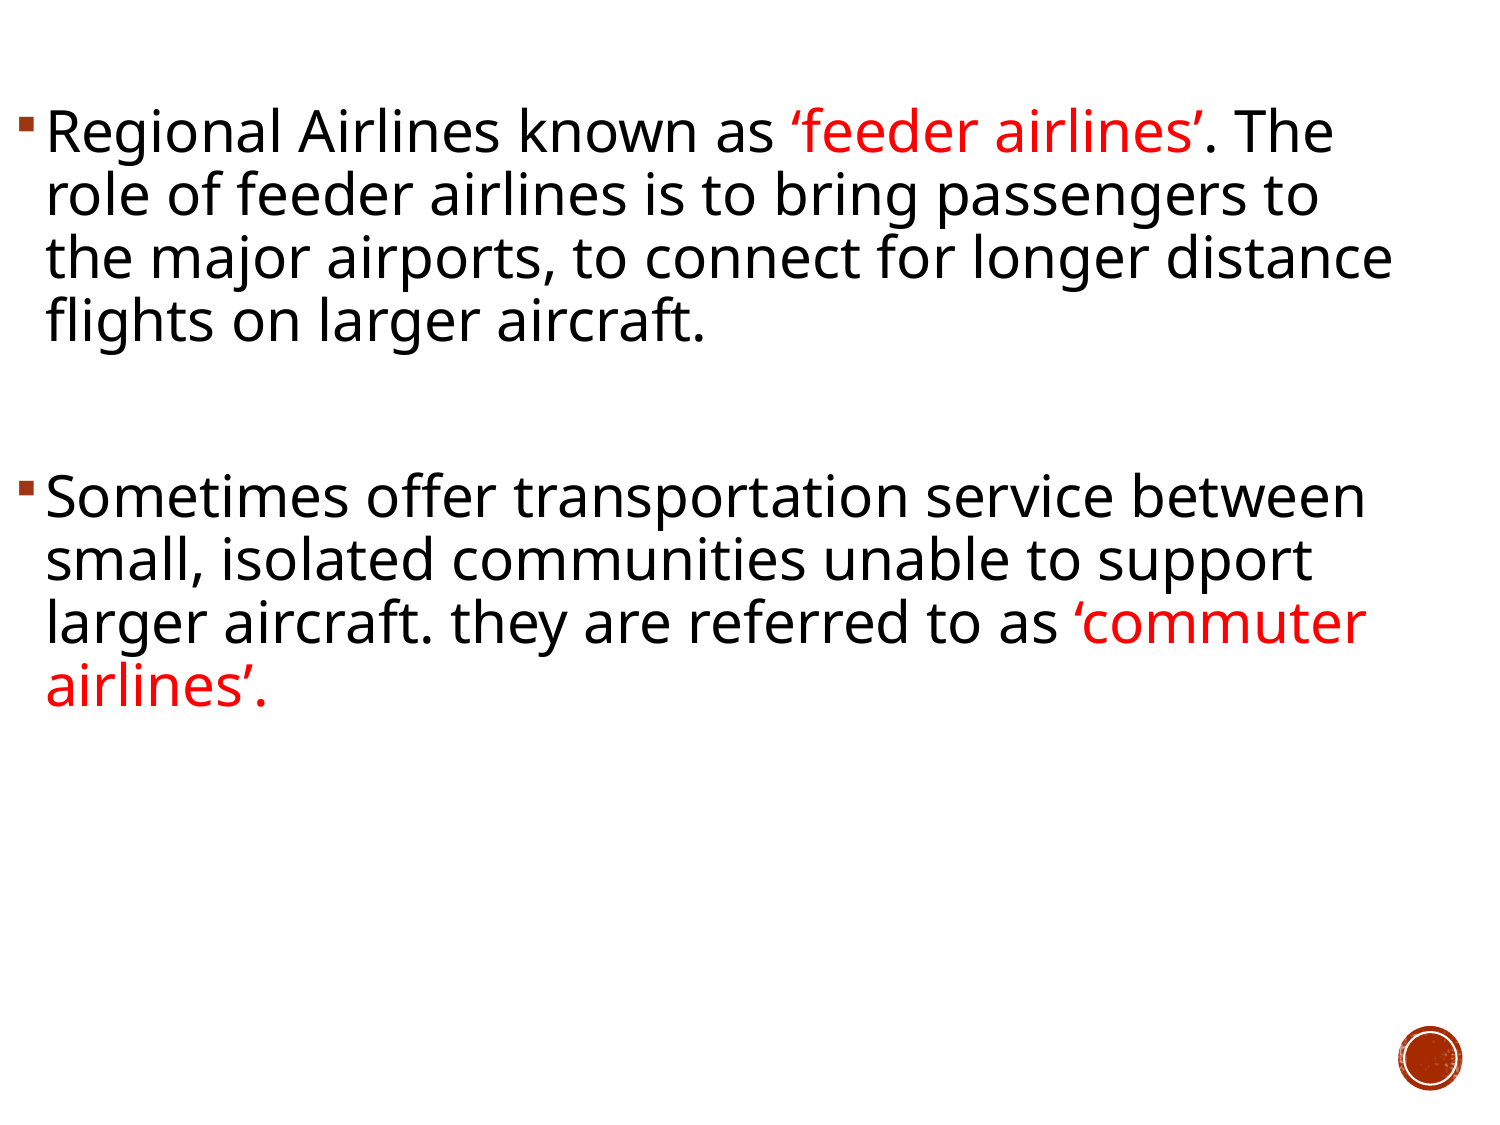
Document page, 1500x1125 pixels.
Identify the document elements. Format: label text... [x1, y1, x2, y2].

list Regional Airlines known as ‘feeder airlines’. The role of feeder airlines is to bring passengers to the major airports, to connect for longer distance flights on larger aircraft. Sometimes offer transportation service between small, isolated communities unable to support larger aircraft. they are referred to as ‘commuter airlines’. [0, 0, 1436, 1125]
